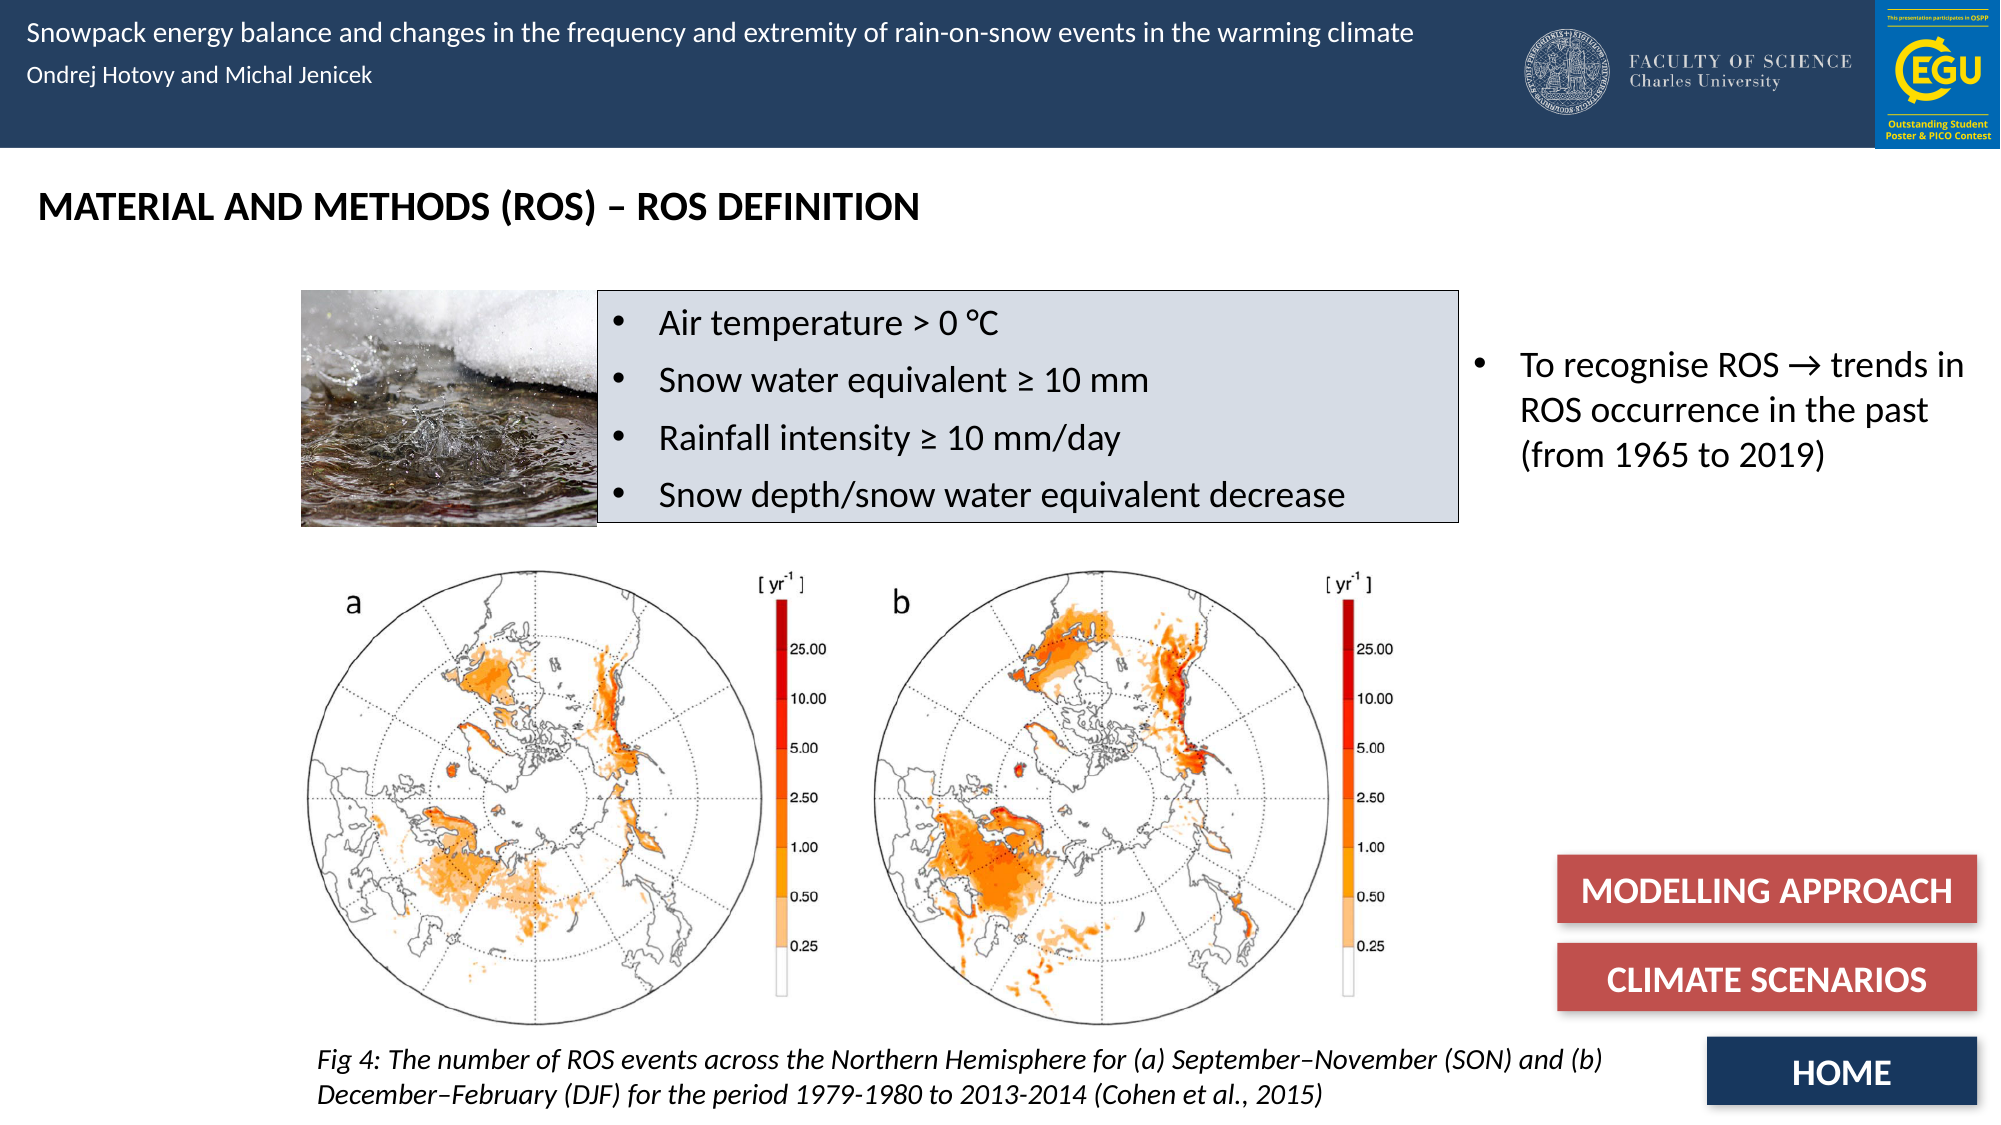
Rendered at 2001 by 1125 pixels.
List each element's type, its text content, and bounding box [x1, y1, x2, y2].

text_box [0, 147, 2000, 1125]
text_box Ondrej Hotovy and Michal Jenicek [11, 50, 966, 96]
text_box Air temperature > 0 °C Snow water equivalent ≥ 10 mm Rainfall intensity ≥ 10 mm/day Snow depth/snow water equivalent decrease [597, 290, 1459, 523]
picture [301, 290, 597, 527]
text_box MATERIAL AND METHODS (ROS) – ROS DEFINITION [22, 171, 1076, 237]
picture [301, 542, 1399, 1032]
text_box HOME [1707, 1036, 1978, 1105]
text_box Fig 4: The number of ROS events across the Northern Hemisphere for (a) September–November (SON) and (b) December–February (DJF) for the period 1979-1980 to 2013-2014 (Cohen et al., 2015) [302, 1032, 1630, 1118]
text_box MODELLING APPROACH [1557, 854, 1978, 923]
text_box To recognise ROS → trends in ROS occurrence in the past (from 1965 to 2019) [1458, 332, 2000, 482]
text_box CLIMATE SCENARIOS [1557, 942, 1978, 1012]
picture [1499, 0, 2000, 149]
text_box Snowpack energy balance and changes in the frequency and extremity of rain-on-snow events in the warming climate [11, 6, 1499, 56]
